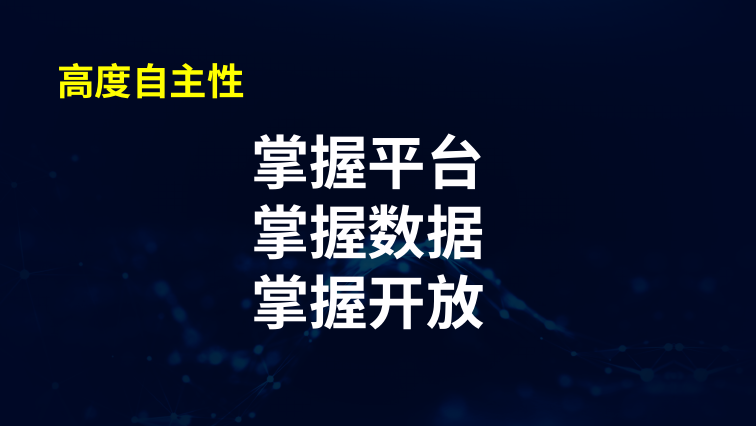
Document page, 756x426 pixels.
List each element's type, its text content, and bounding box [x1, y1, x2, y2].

text_box 掌握平台 掌握数据 掌握开放 [0, 119, 746, 344]
text_box 高度自主性 [42, 50, 260, 111]
